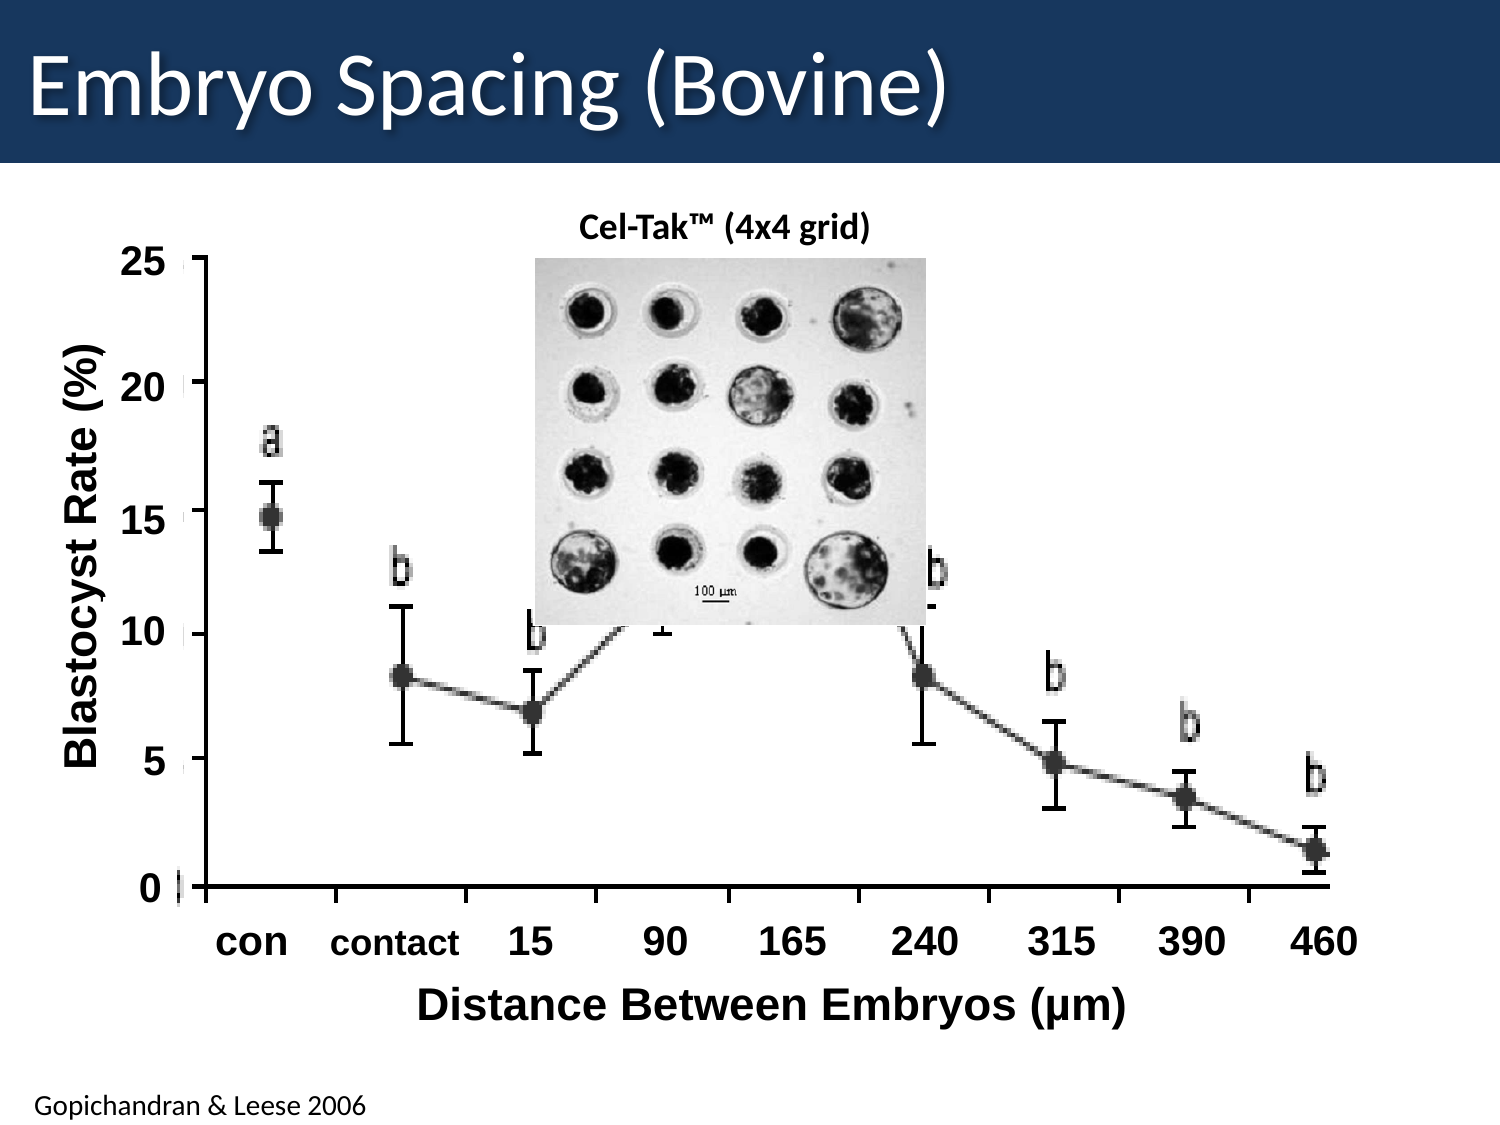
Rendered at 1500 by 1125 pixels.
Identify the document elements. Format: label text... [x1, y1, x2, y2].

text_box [532, 194, 928, 626]
title Embryo Spacing (Bovine) [12, 0, 1363, 173]
text_box Gopichandran & Leese 2006 [19, 1078, 382, 1125]
text_box Distance Between Embryos (µm) [416, 975, 1128, 1031]
picture [37, 212, 1384, 963]
